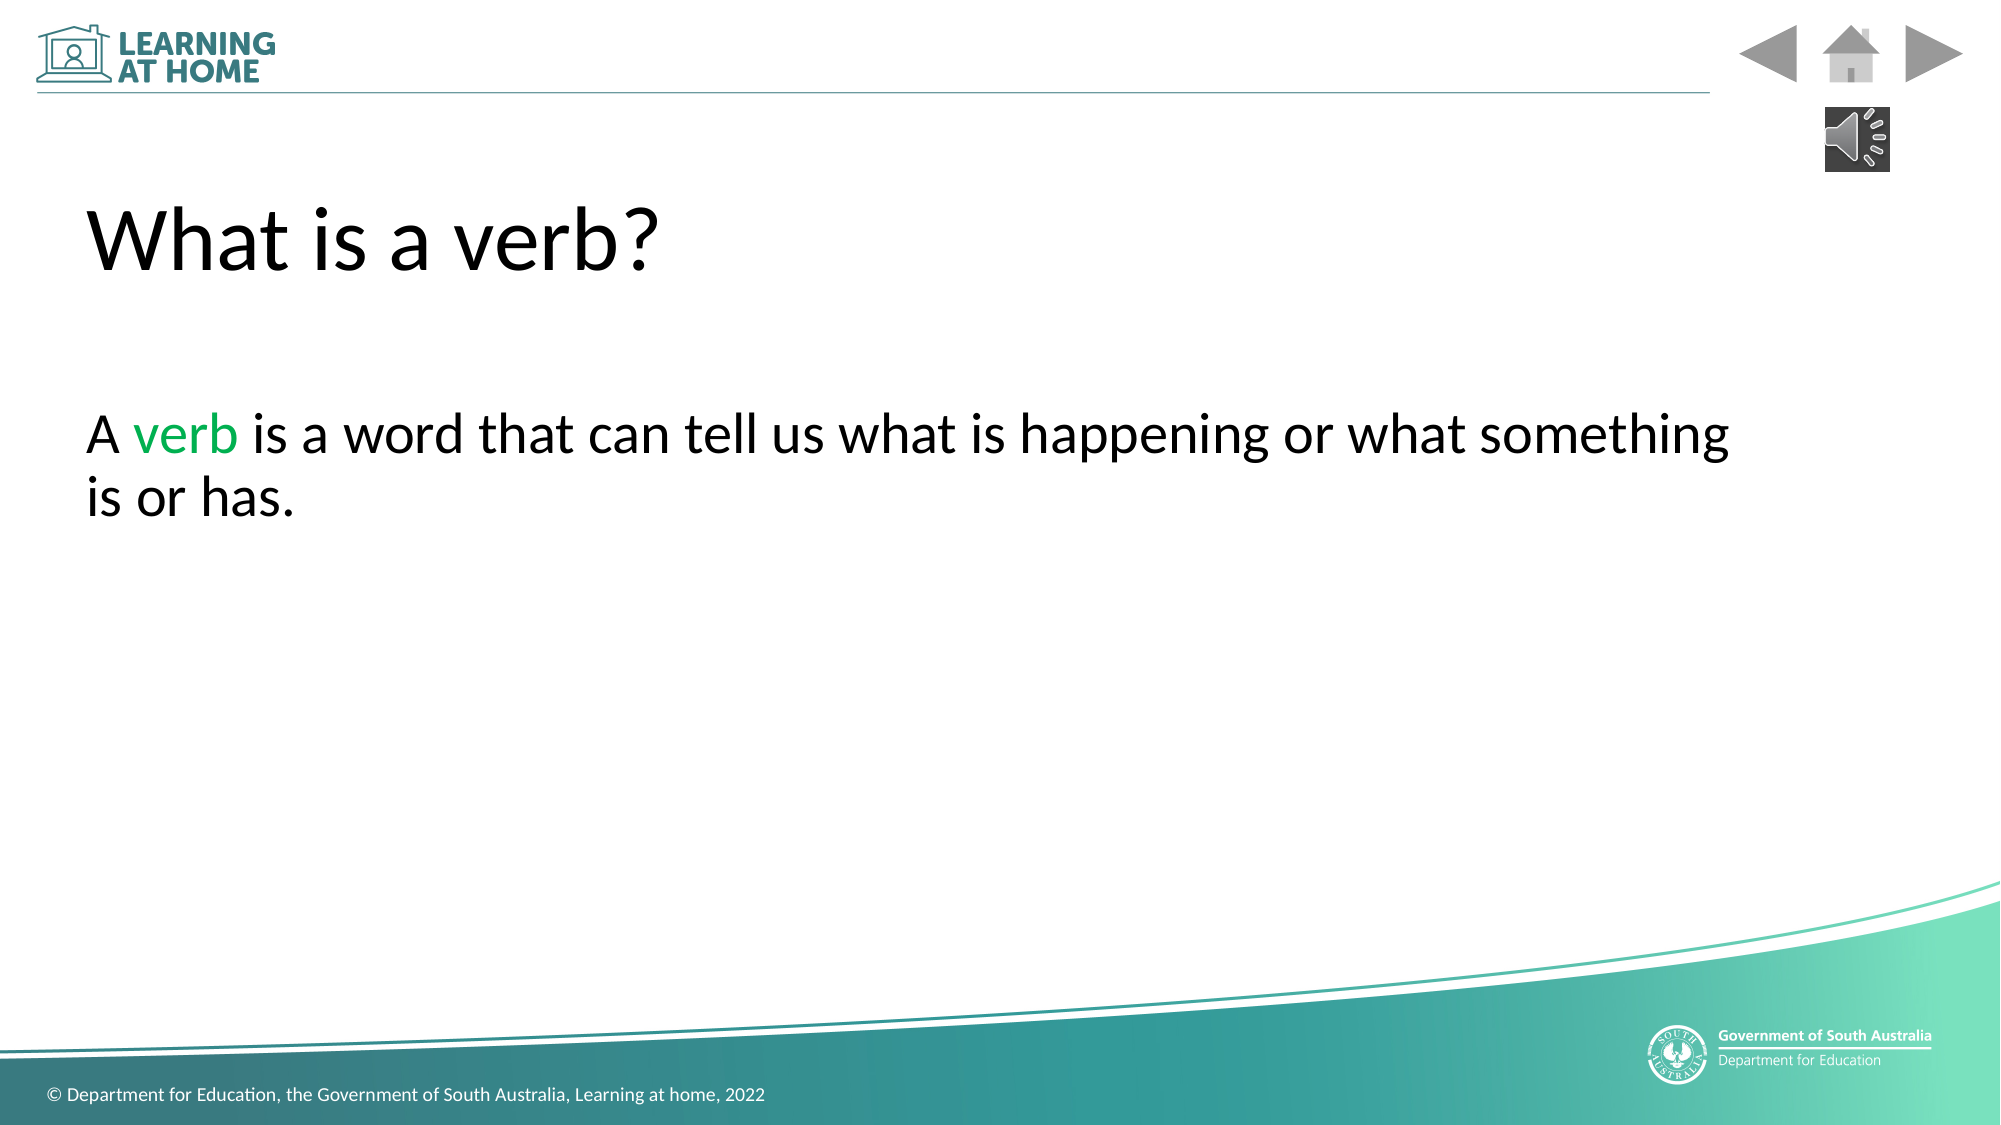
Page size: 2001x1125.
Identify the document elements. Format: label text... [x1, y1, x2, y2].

list A verb is a word that can tell us what is happening or what something is or has. [71, 395, 1765, 647]
title What is a verb? [71, 131, 1765, 350]
picture [0, 0, 2000, 1125]
